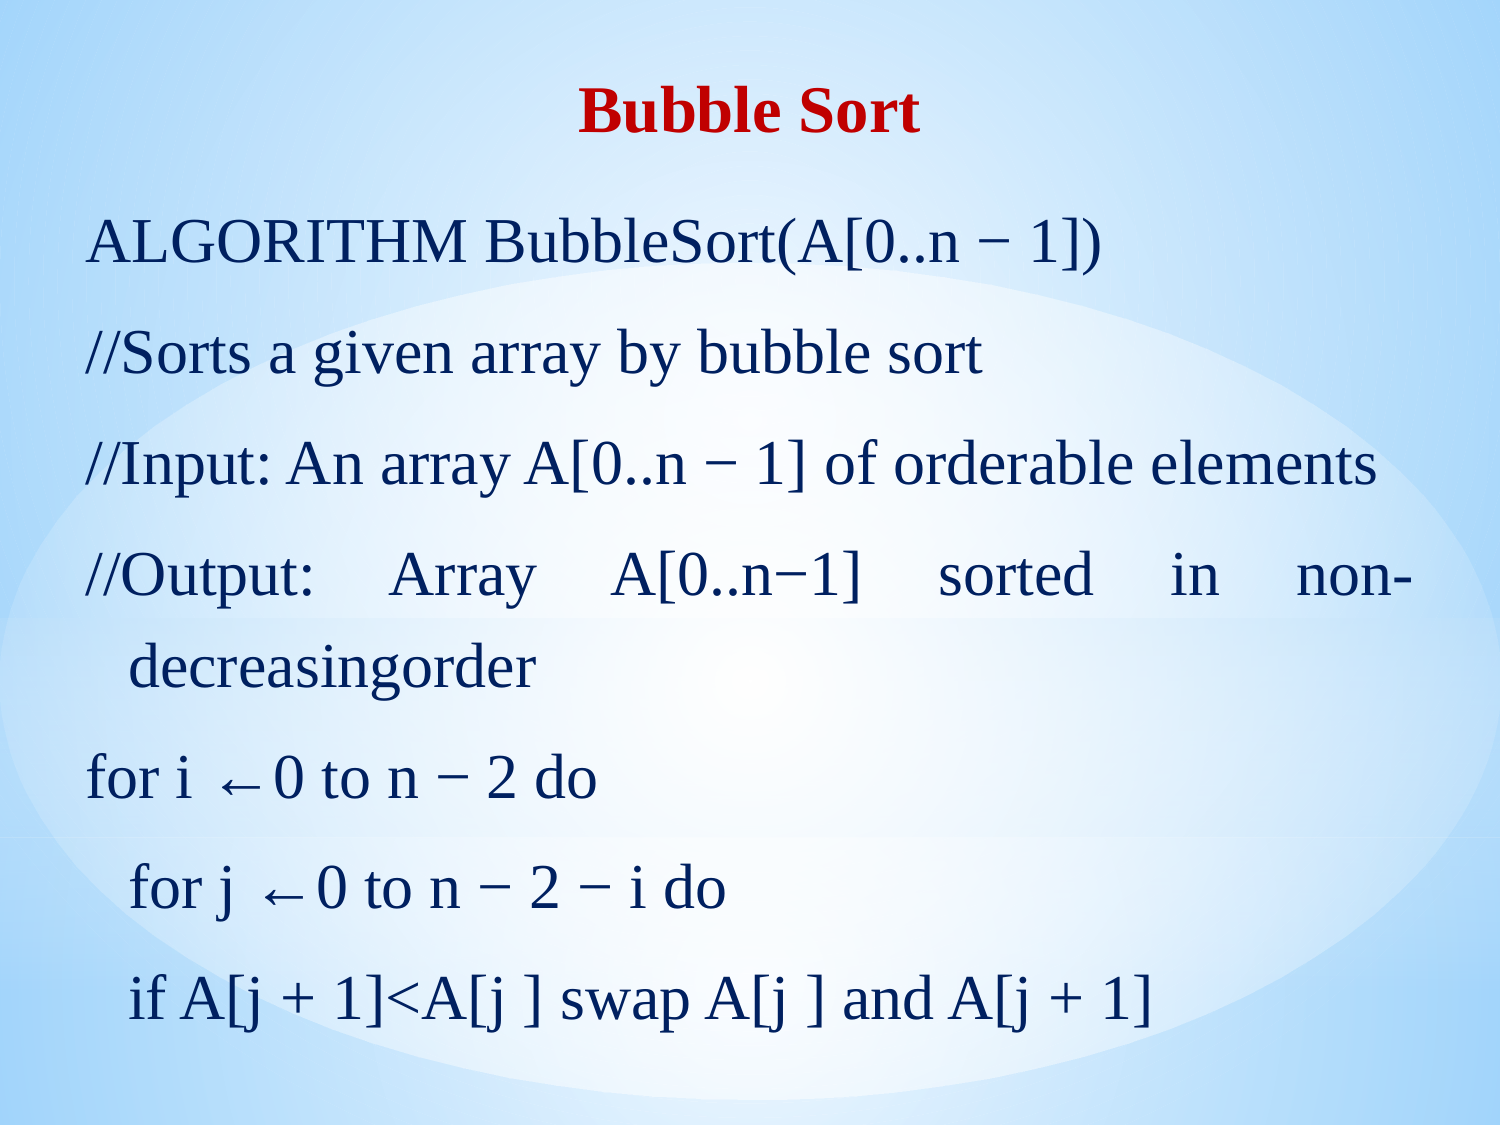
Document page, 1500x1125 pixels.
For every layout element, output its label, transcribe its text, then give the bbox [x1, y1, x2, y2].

list ALGORITHM BubbleSort(A[0..n − 1]) //Sorts a given array by bubble sort //Input: An array A[0..n − 1] of orderable elements //Output: Array A[0..n−1] sorted in non-decreasingorder for i ←0 to n − 2 do for j ←0 to n − 2 − i do if A[j + 1]<A[j ] swap A[j ] and A[j + 1] [70, 175, 1430, 1055]
text_box Bubble Sort [93, 58, 1407, 154]
